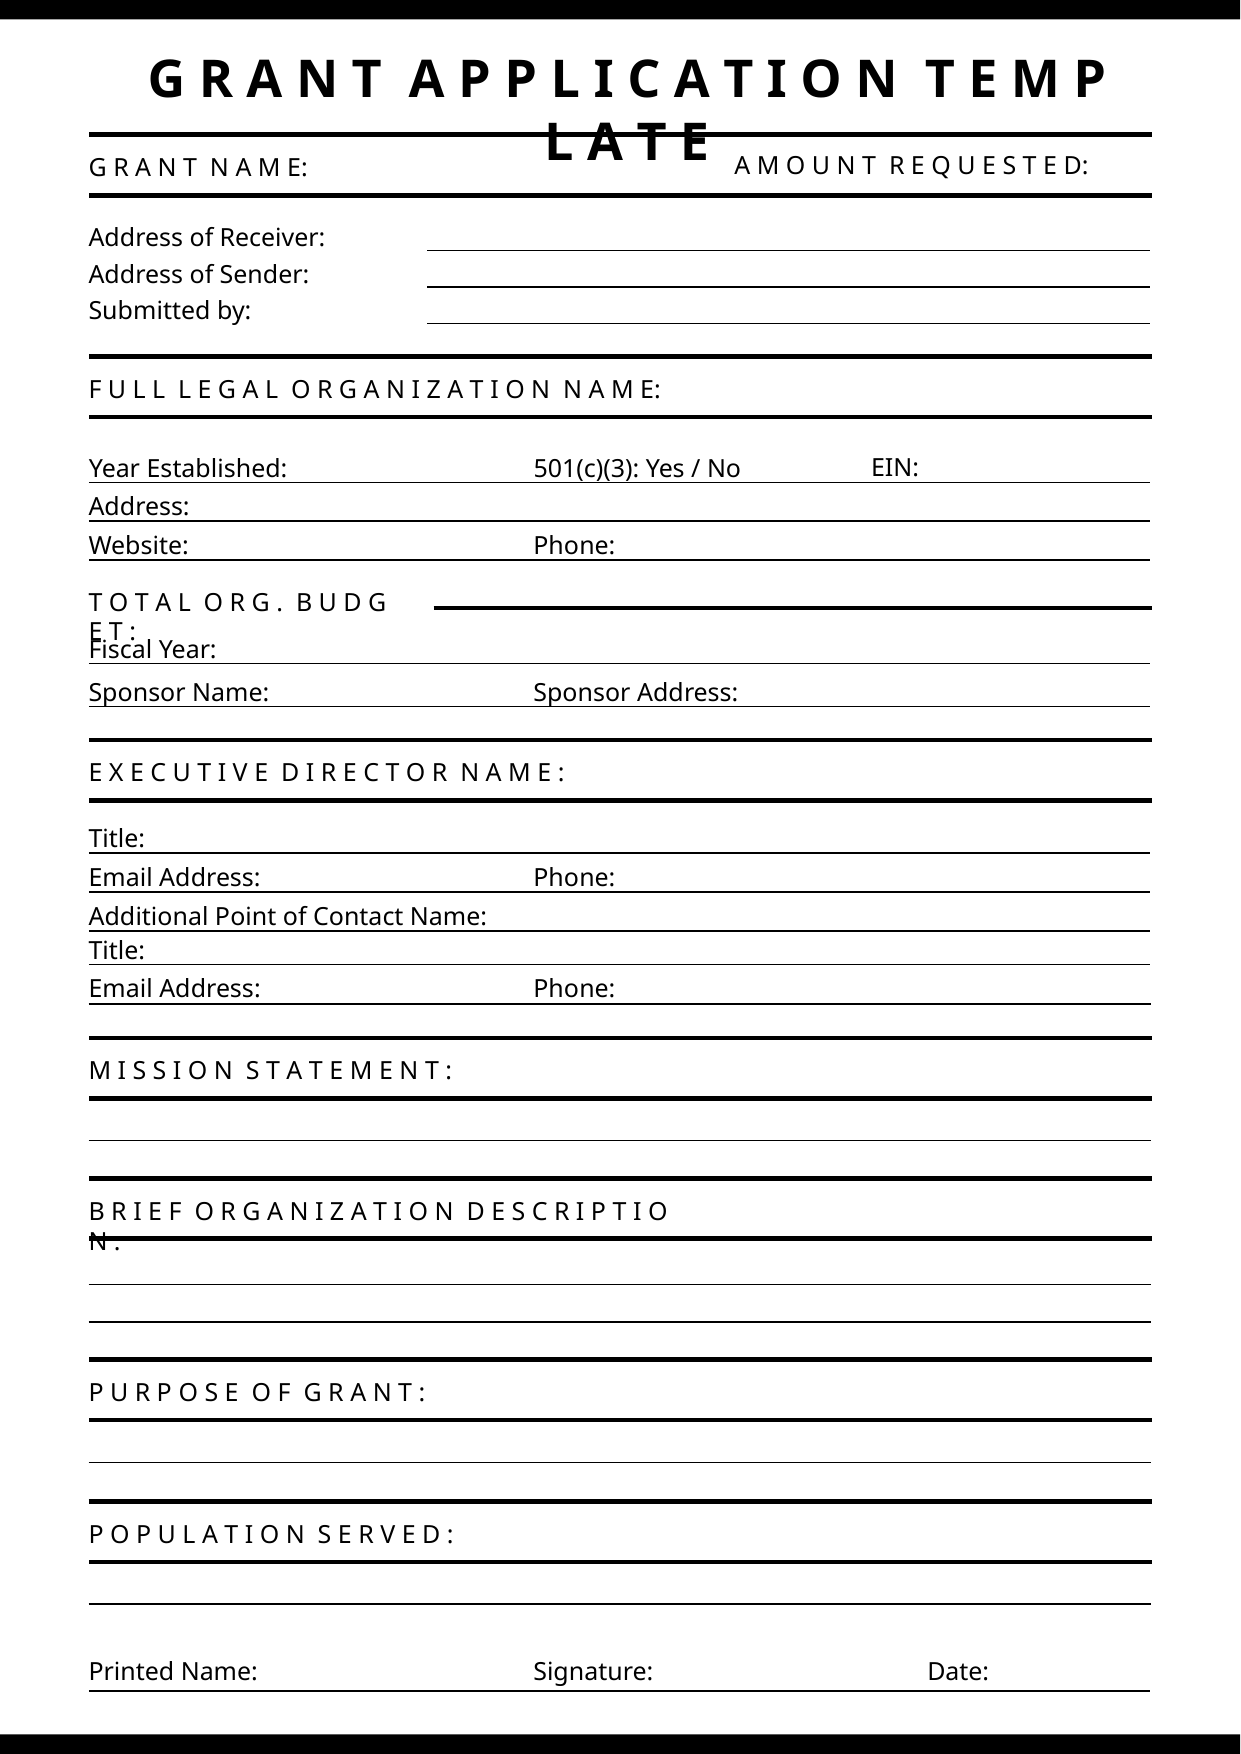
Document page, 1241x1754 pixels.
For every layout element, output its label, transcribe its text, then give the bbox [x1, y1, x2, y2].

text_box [88, 451, 1153, 561]
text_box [88, 972, 1152, 1004]
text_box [88, 900, 1151, 932]
text_box G R A N T N A M E: [88, 151, 596, 182]
text_box P U R P O S E O F G R A N T : [88, 1376, 704, 1407]
text_box G R A N T A P P L I C A T I O N T E M P L A T E [127, 45, 1126, 132]
text_box P O P U L A T I O N S E R V E D : [88, 1518, 704, 1549]
text_box B R I E F O R G A N I Z A T I O N D E S C R I P T I O N : [88, 1244, 704, 1255]
text_box [0, 1734, 1241, 1754]
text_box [88, 934, 1153, 965]
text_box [88, 1037, 1153, 1099]
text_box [88, 860, 1151, 893]
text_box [88, 821, 1151, 854]
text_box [88, 221, 1152, 326]
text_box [88, 585, 1153, 707]
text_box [88, 1655, 1153, 1692]
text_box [88, 739, 1153, 801]
text_box B R I E F O R G A N I Z A T I O N D E S C R I P T I O N : [88, 1195, 704, 1238]
text_box [0, 0, 1241, 20]
text_box G R A N T A P P L I C A T I O N T E M P L A T E [127, 144, 1126, 171]
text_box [88, 356, 1153, 418]
text_box A M O U N T R E Q U E S T E D: [734, 149, 1126, 180]
